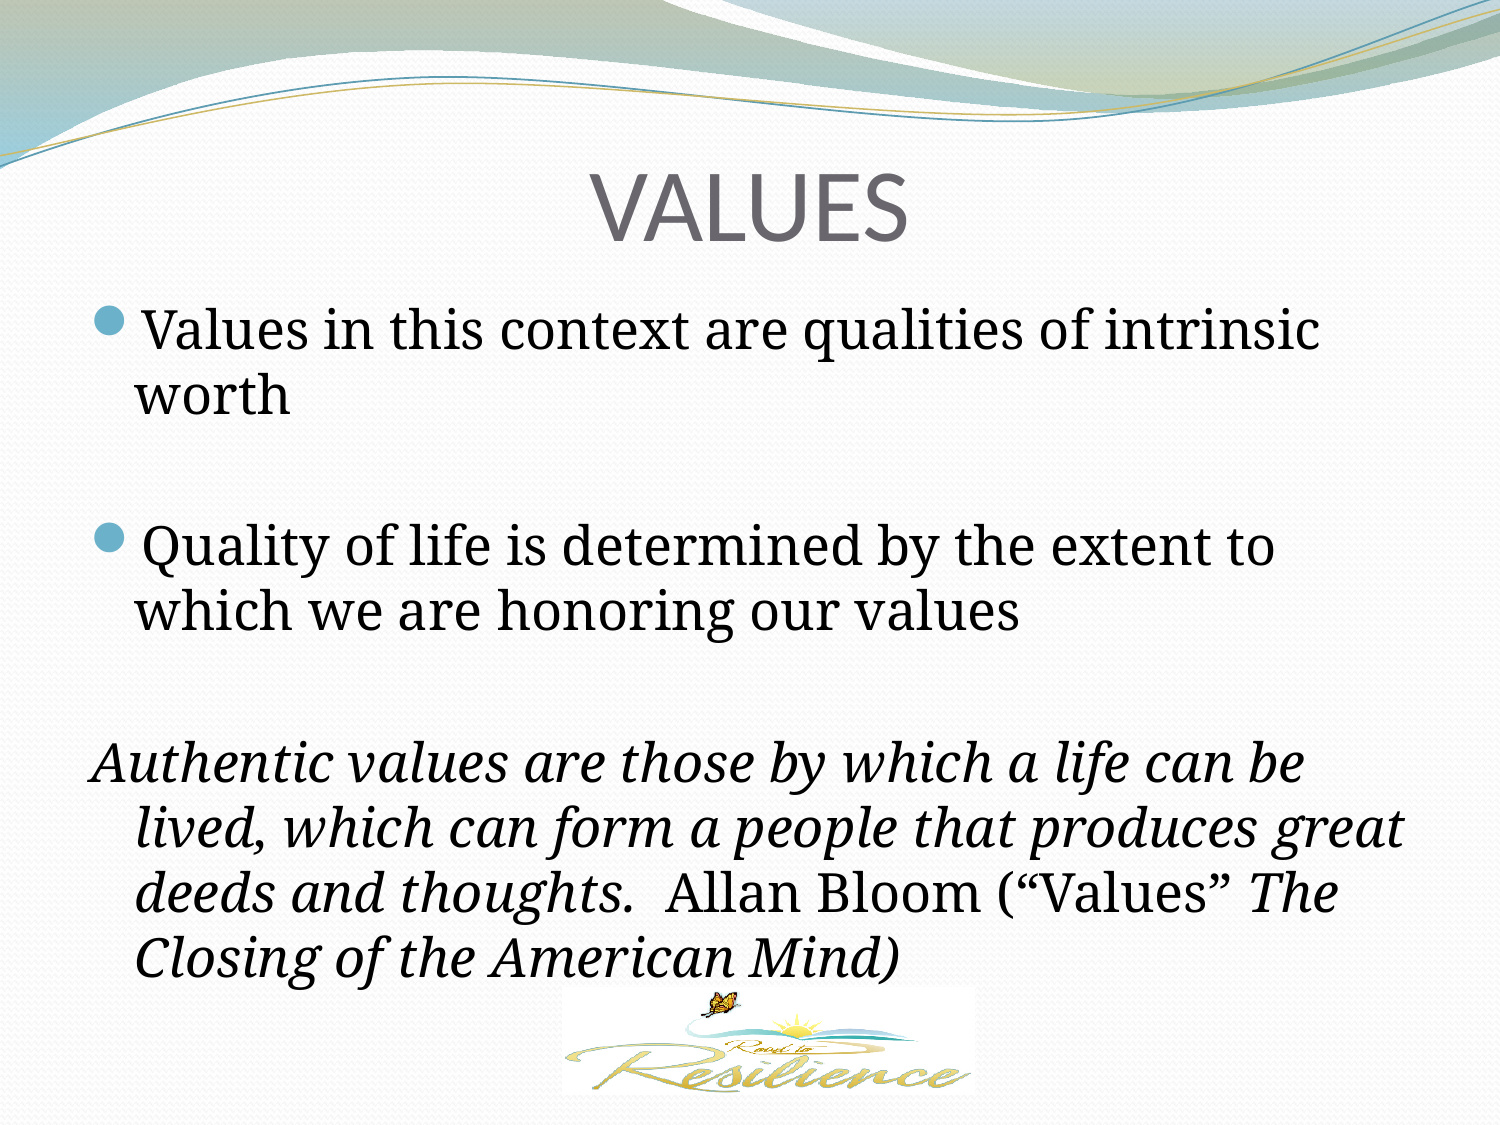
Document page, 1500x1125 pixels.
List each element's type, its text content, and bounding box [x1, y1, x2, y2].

picture [562, 987, 976, 1096]
list Values in this context are qualities of intrinsic worth Quality of life is determined by the extent to which we are honoring our values Authentic values are those by which a life can be lived, which can form a people that produces great deeds and thoughts. Allan Bloom (“Values” The Closing of the American Mind) [74, 287, 1426, 976]
title VALUES [74, 115, 1426, 263]
